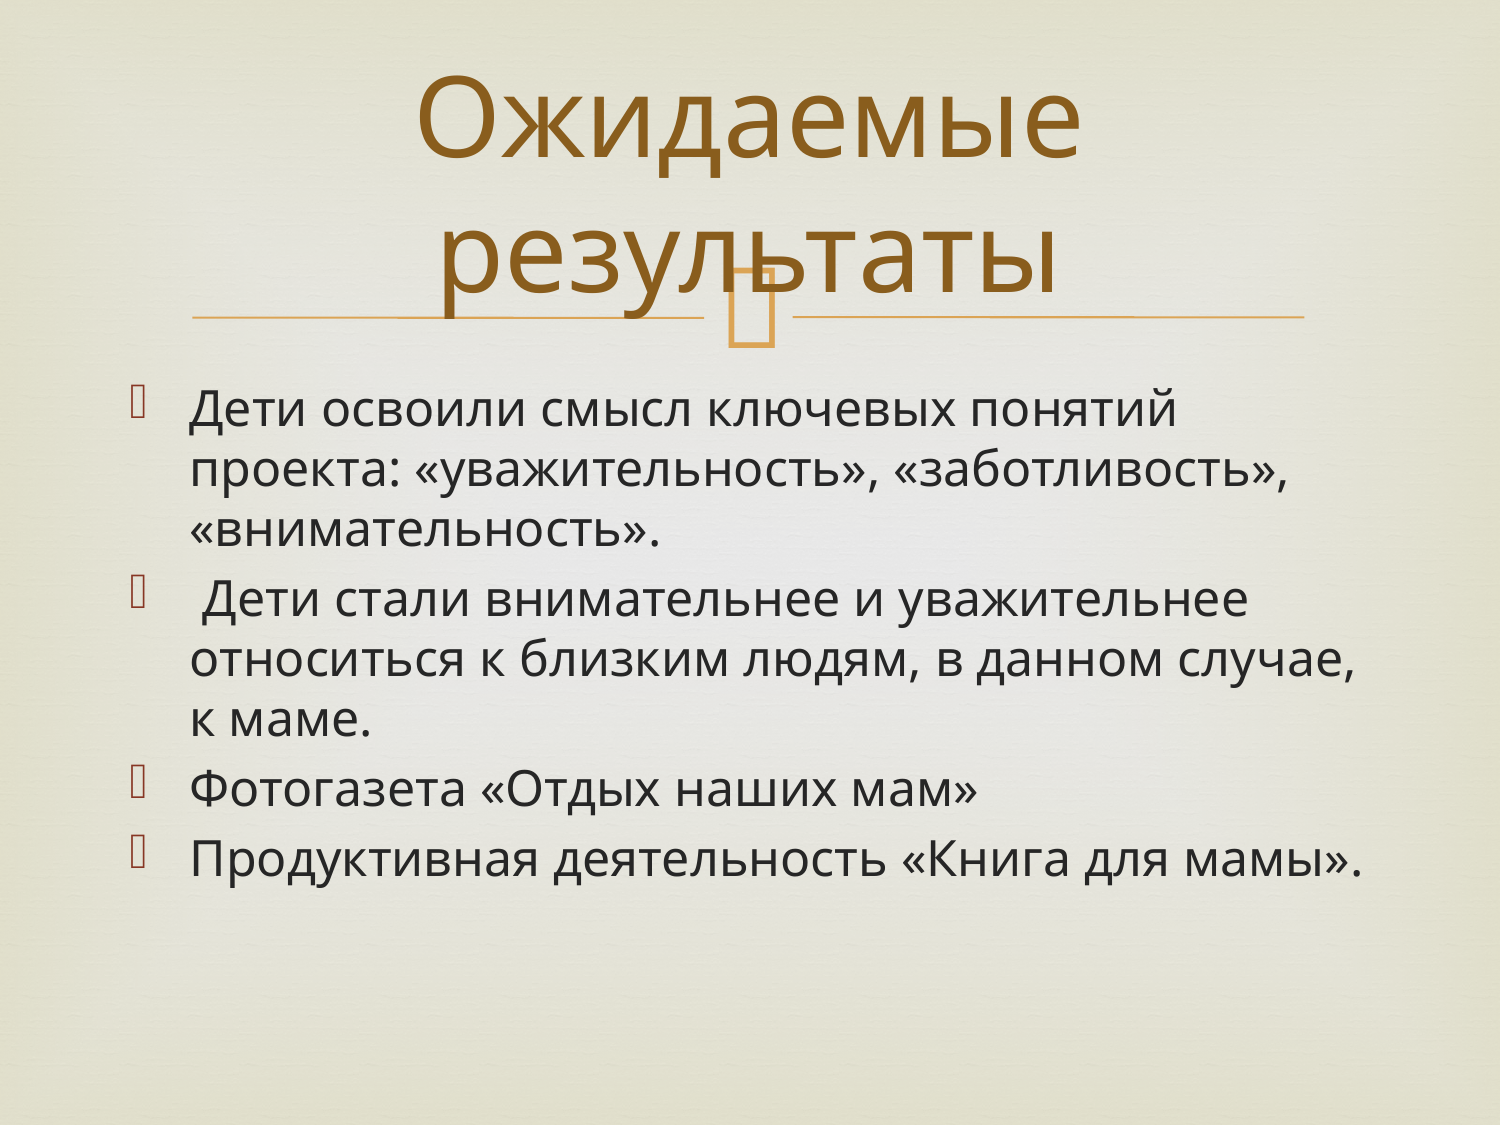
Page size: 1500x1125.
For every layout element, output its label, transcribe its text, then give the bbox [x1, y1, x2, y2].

title Ожидаемые результаты [112, 93, 1386, 267]
list Дети освоили смысл ключевых понятий проекта: «уважительность», «заботливость», «внимательность». Дети стали внимательнее и уважительнее относиться к близким людям, в данном случае, к маме. Фотогазета «Отдых наших мам» Продуктивная деятельность «Книга для мамы». [114, 368, 1386, 1005]
